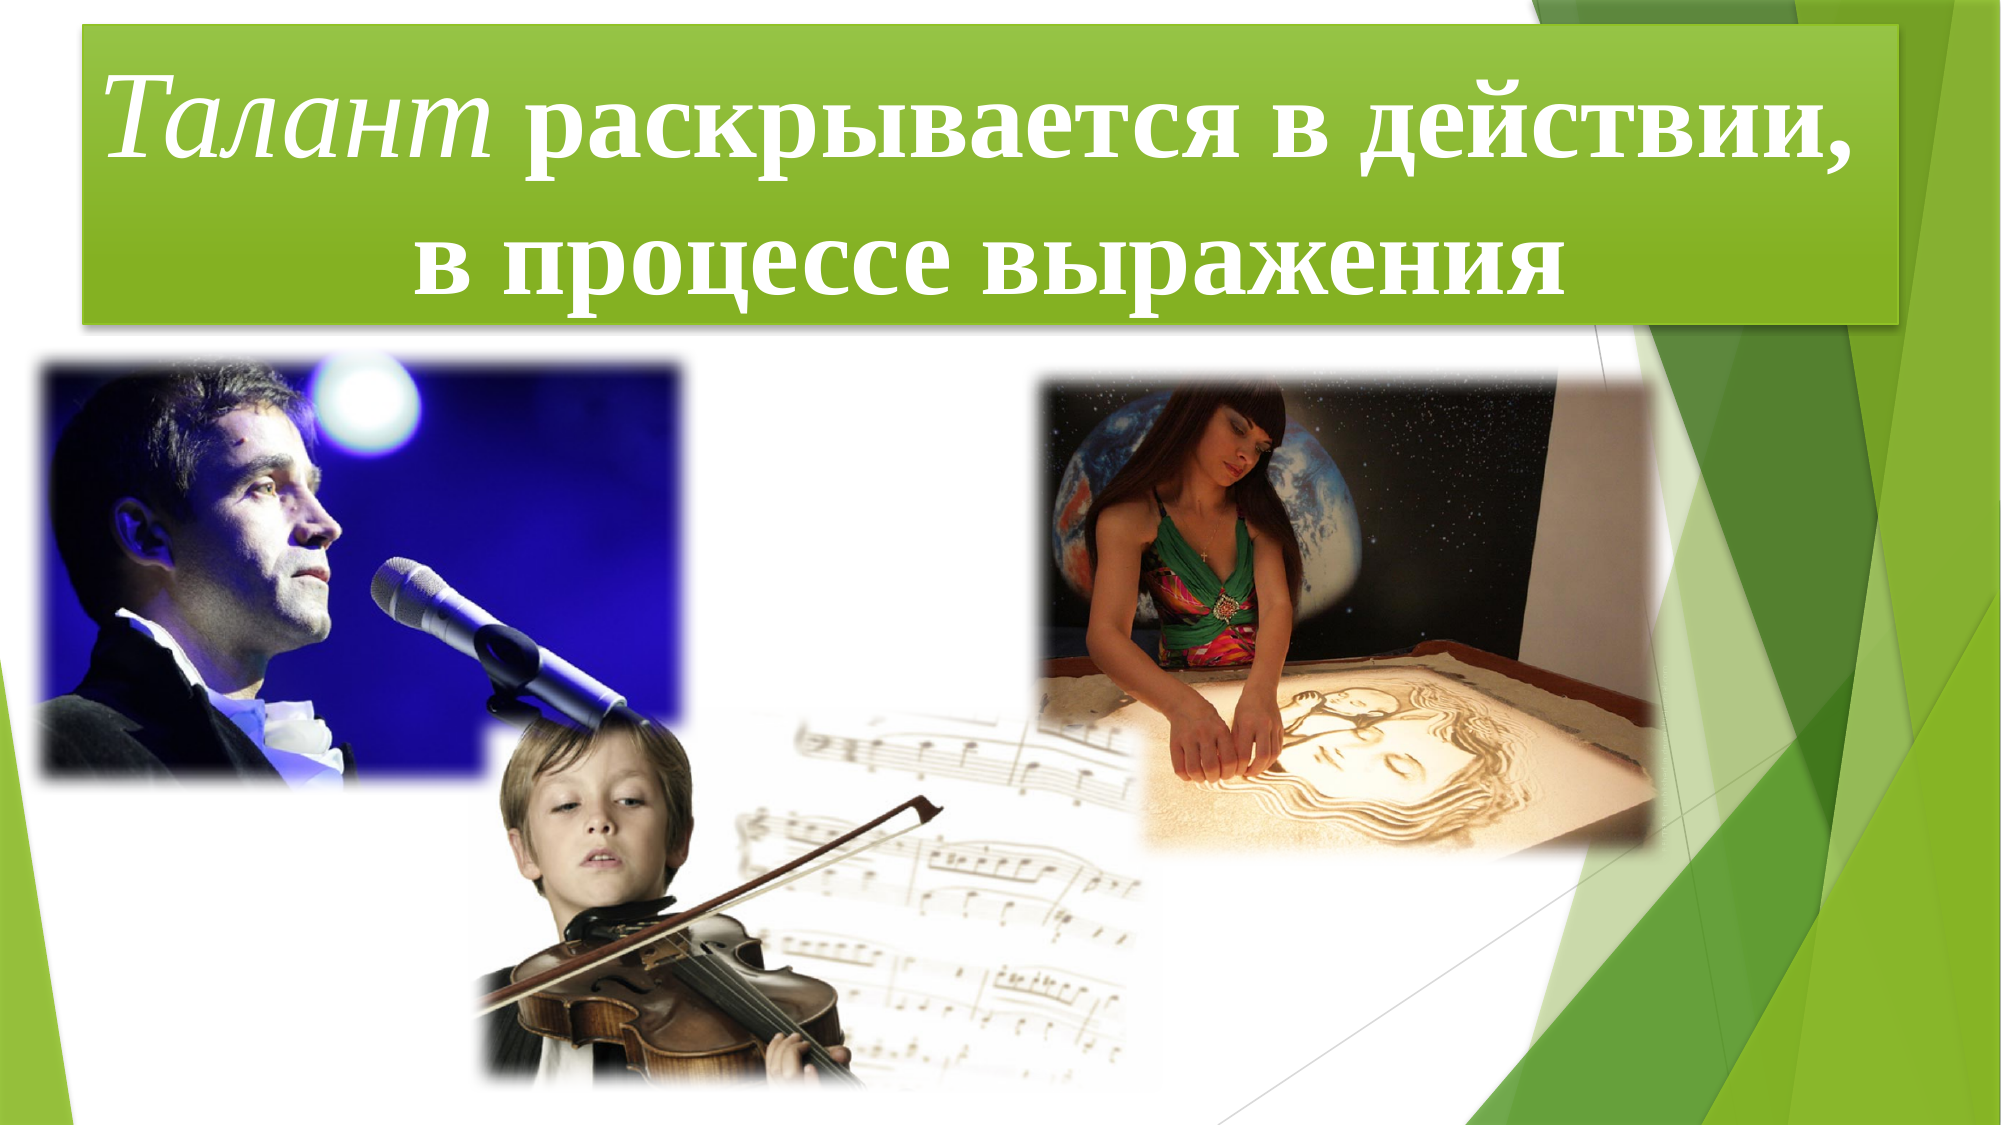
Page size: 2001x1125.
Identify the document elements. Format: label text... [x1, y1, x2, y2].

text_box Талант раскрывается в действии, в процессе выражения [82, 24, 1899, 325]
picture [1021, 362, 1672, 866]
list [468, 706, 1165, 1095]
picture [22, 345, 699, 796]
